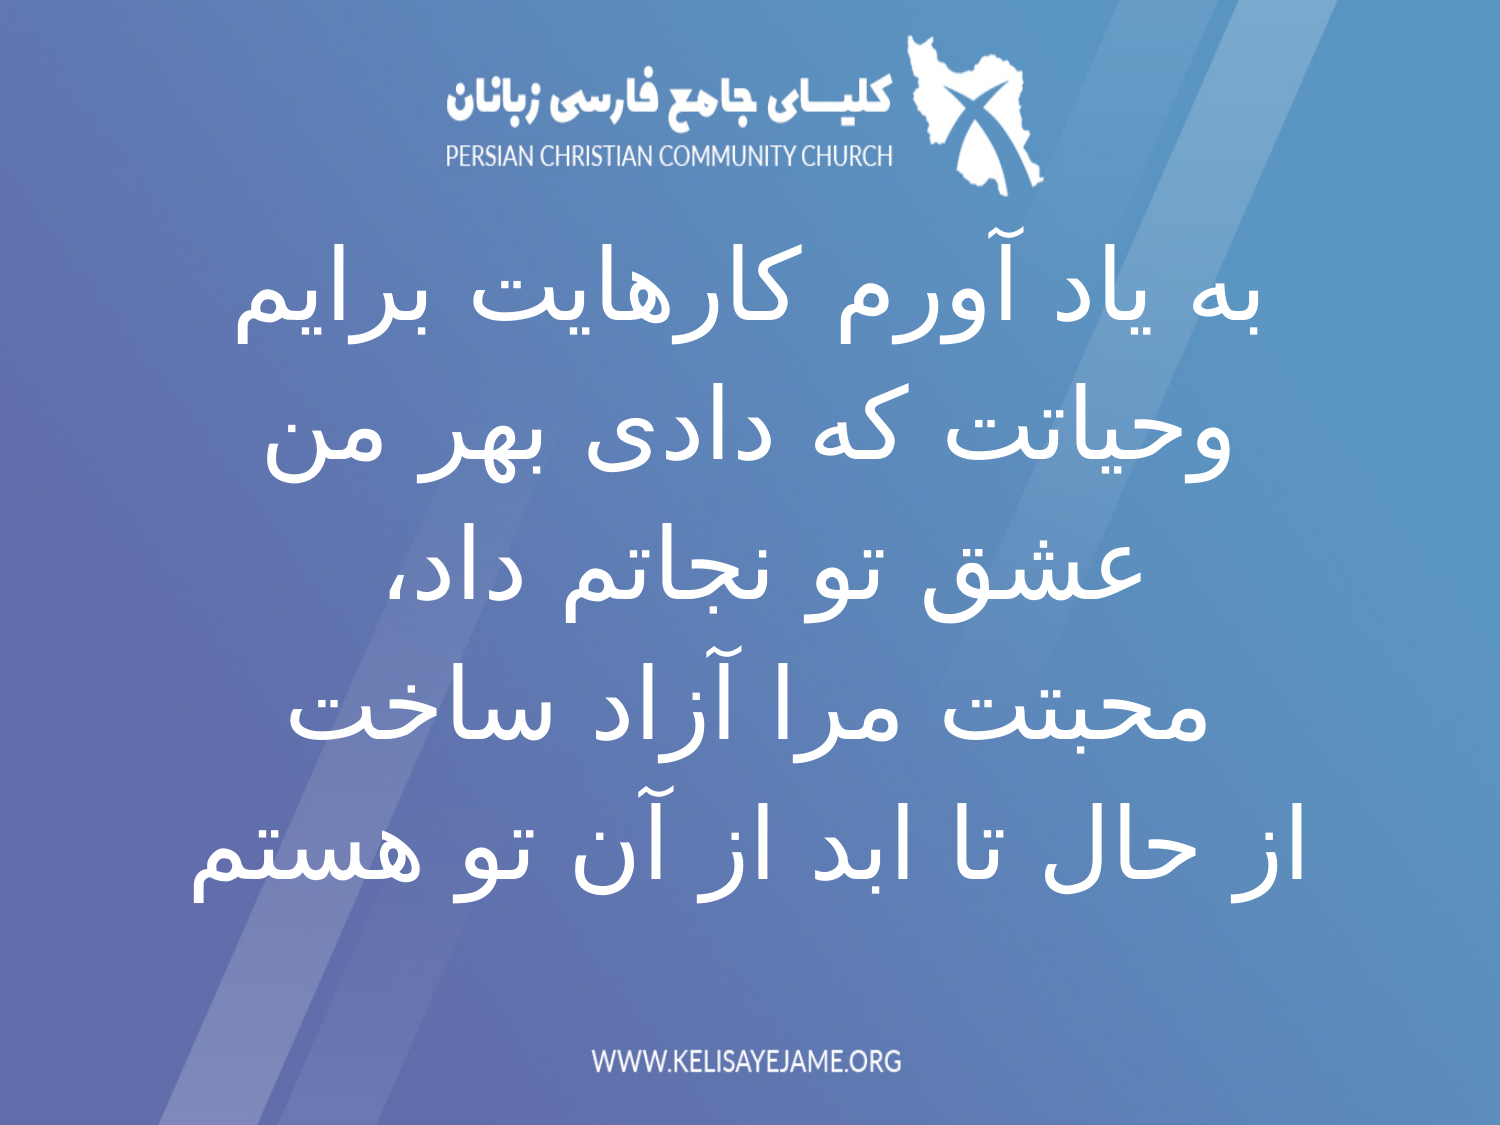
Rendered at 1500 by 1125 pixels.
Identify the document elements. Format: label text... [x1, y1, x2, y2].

subtitle به یاد آورم کارهایت برایم وحیاتت که دادی بهر من عشق تو نجاتم داد، محبتت مرا آزاد ساخت از حال تا ابد از آن تو هستم [0, 212, 1500, 1125]
picture [0, 0, 1500, 212]
